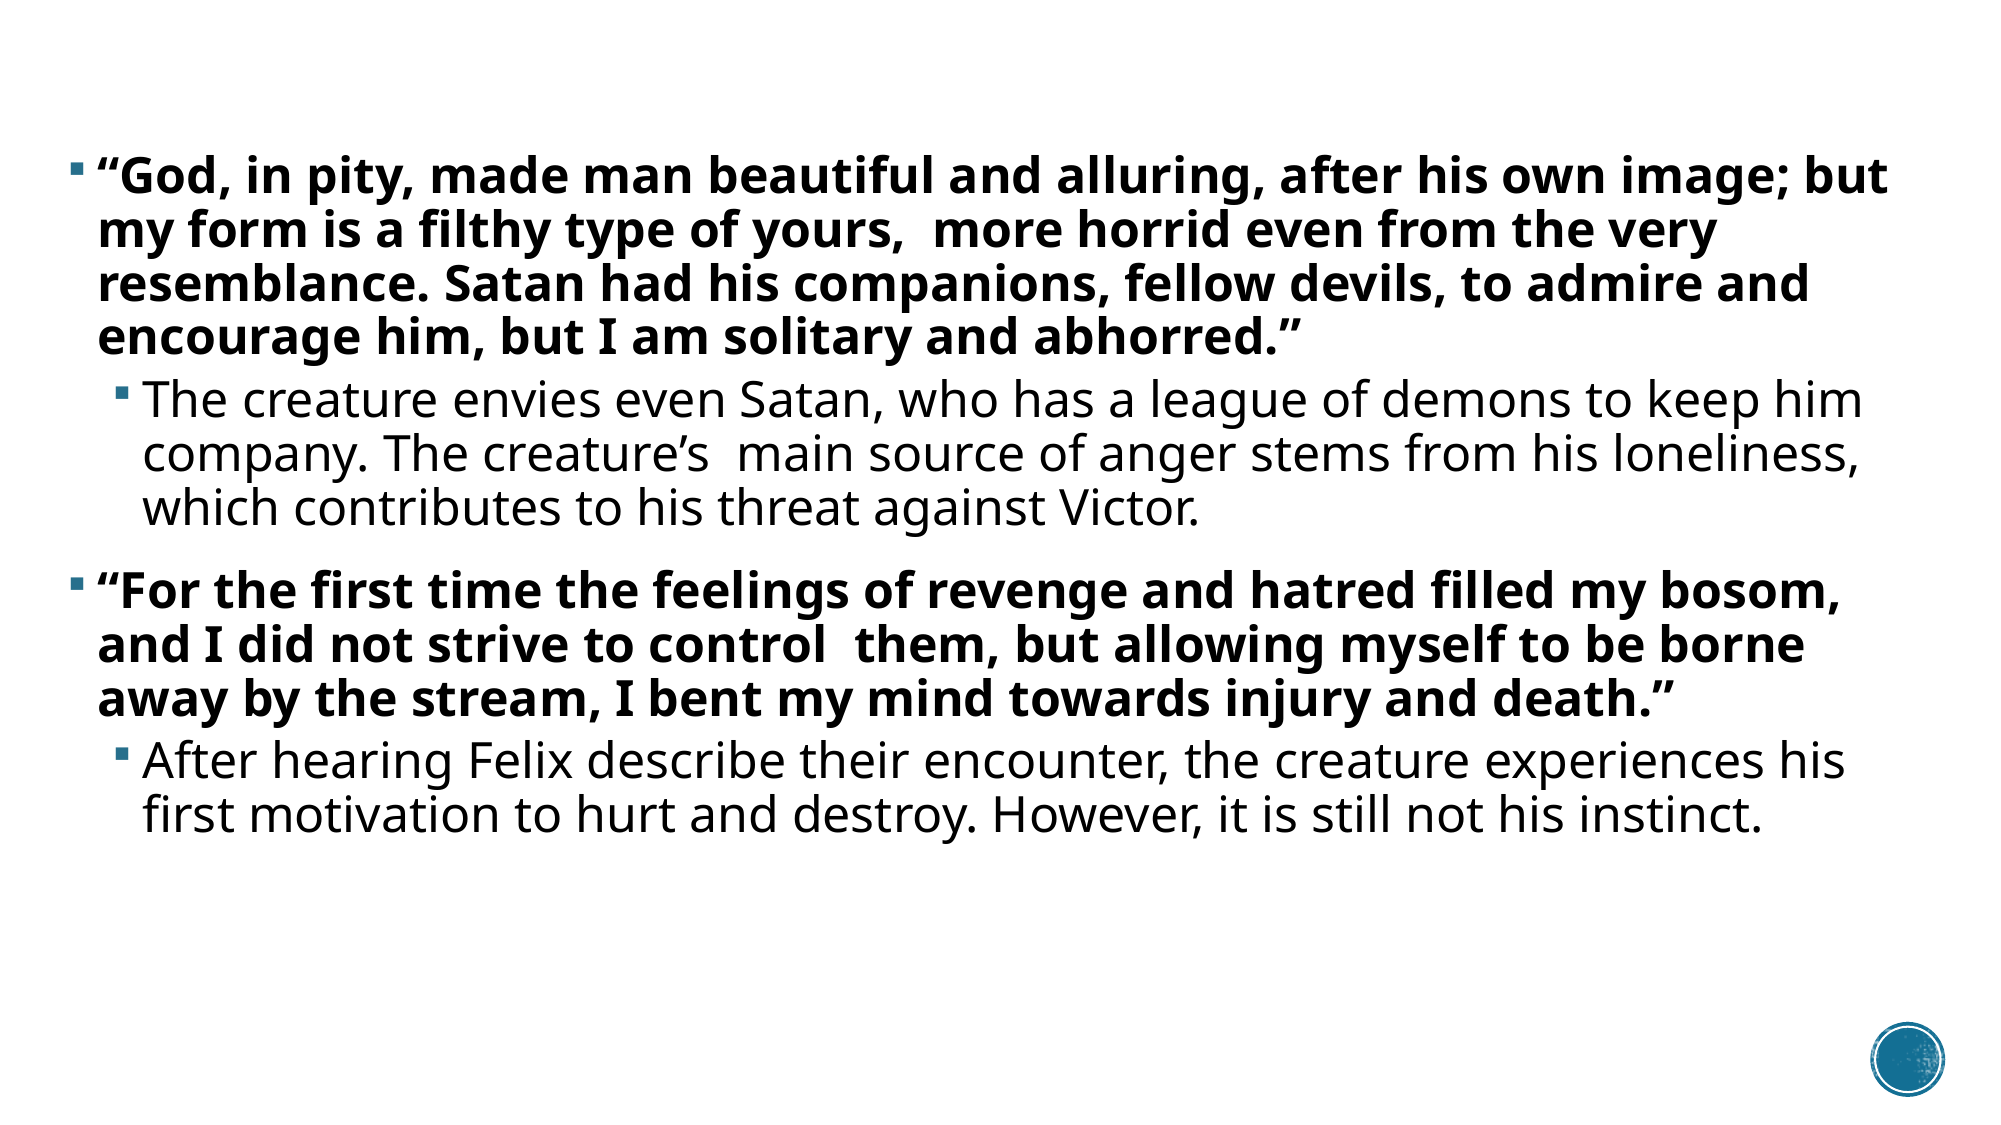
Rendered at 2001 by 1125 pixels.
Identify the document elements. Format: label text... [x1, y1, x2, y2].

list “God, in pity, made man beautiful and alluring, after his own image; but my form is a filthy type of yours, more horrid even from the very resemblance. Satan had his companions, fellow devils, to admire and encourage him, but I am solitary and abhorred.” The creature envies even Satan, who has a league of demons to keep him company. The creature’s main source of anger stems from his loneliness, which contributes to his threat against Victor. “For the first time the feelings of revenge and hatred filled my bosom, and I did not strive to control them, but allowing myself to be borne away by the stream, I bent my mind towards injury and death.” After hearing Felix describe their encounter, the creature experiences his first motivation to hurt and destroy. However, it is still not his instinct. [52, 142, 1947, 1060]
